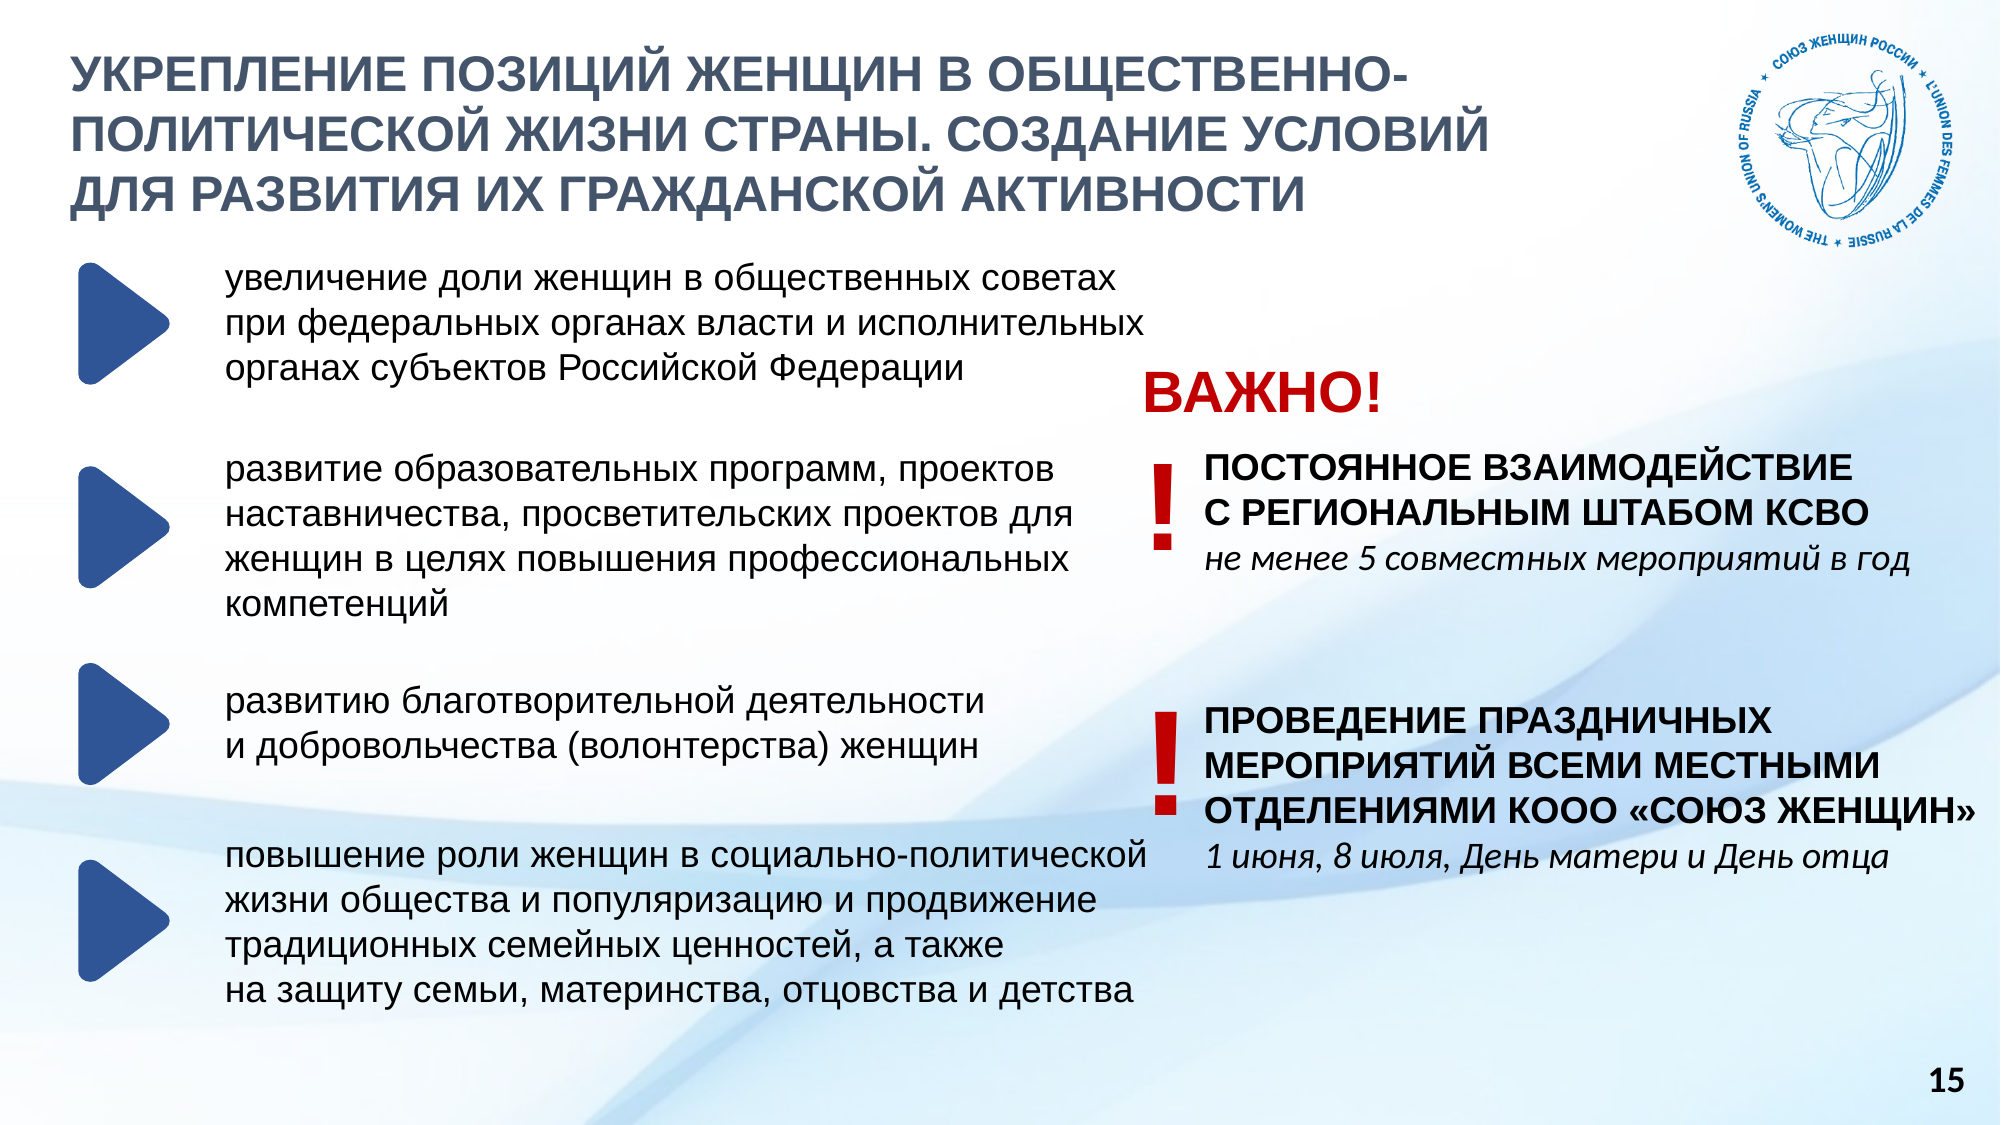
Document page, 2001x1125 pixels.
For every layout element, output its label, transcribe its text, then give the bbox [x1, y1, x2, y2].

text_box 15 [1912, 1048, 2000, 1108]
text_box развитие образовательных программ, проектов наставничества, просветительских проектов для женщин в целях повышения профессиональных компетенций [210, 437, 1149, 632]
text_box развитию благотворительной деятельности и добровольчества (волонтерства) женщин [210, 668, 1106, 774]
text_box ПОСТОЯННОЕ ВЗАИМОДЕЙСТВИЕ С РЕГИОНАЛЬНЫМ ШТАБОМ КСВО не менее 5 совместных мероприятий в год [1188, 436, 2000, 586]
text_box [78, 262, 170, 385]
picture [1722, 17, 1968, 263]
text_box [78, 859, 170, 982]
text_box повышение роли женщин в социально-политической жизни общества и популяризацию и продвижение традиционных семейных ценностей, а также на защиту семьи, материнства, отцовства и детства [210, 822, 1176, 1017]
text_box [78, 466, 170, 589]
text_box ПРОВЕДЕНИЕ ПРАЗДНИЧНЫХ МЕРОПРИЯТИЙ ВСЕМИ МЕСТНЫМИ ОТДЕЛЕНИЯМИ КООО «СОЮЗ ЖЕНЩИН» 1 июня, 8 июля, День матери и День отца [1188, 688, 2000, 883]
text_box ВАЖНО! [1128, 346, 1399, 432]
text_box [78, 662, 170, 786]
text_box увеличение доли женщин в общественных советах при федеральных органах власти и исполнительных органах субъектов Российской Федерации [210, 245, 1176, 395]
text_box УКРЕПЛЕНИЕ ПОЗИЦИЙ ЖЕНЩИН В ОБЩЕСТВЕННО-ПОЛИТИЧЕСКОЙ ЖИЗНИ СТРАНЫ. СОЗДАНИЕ УСЛОВИЙ ДЛЯ РАЗВИТИЯ ИХ ГРАЖДАНСКОЙ АКТИВНОСТИ [55, 33, 1722, 229]
text_box ! [1127, 418, 1200, 584]
text_box ! [1127, 657, 1207, 853]
